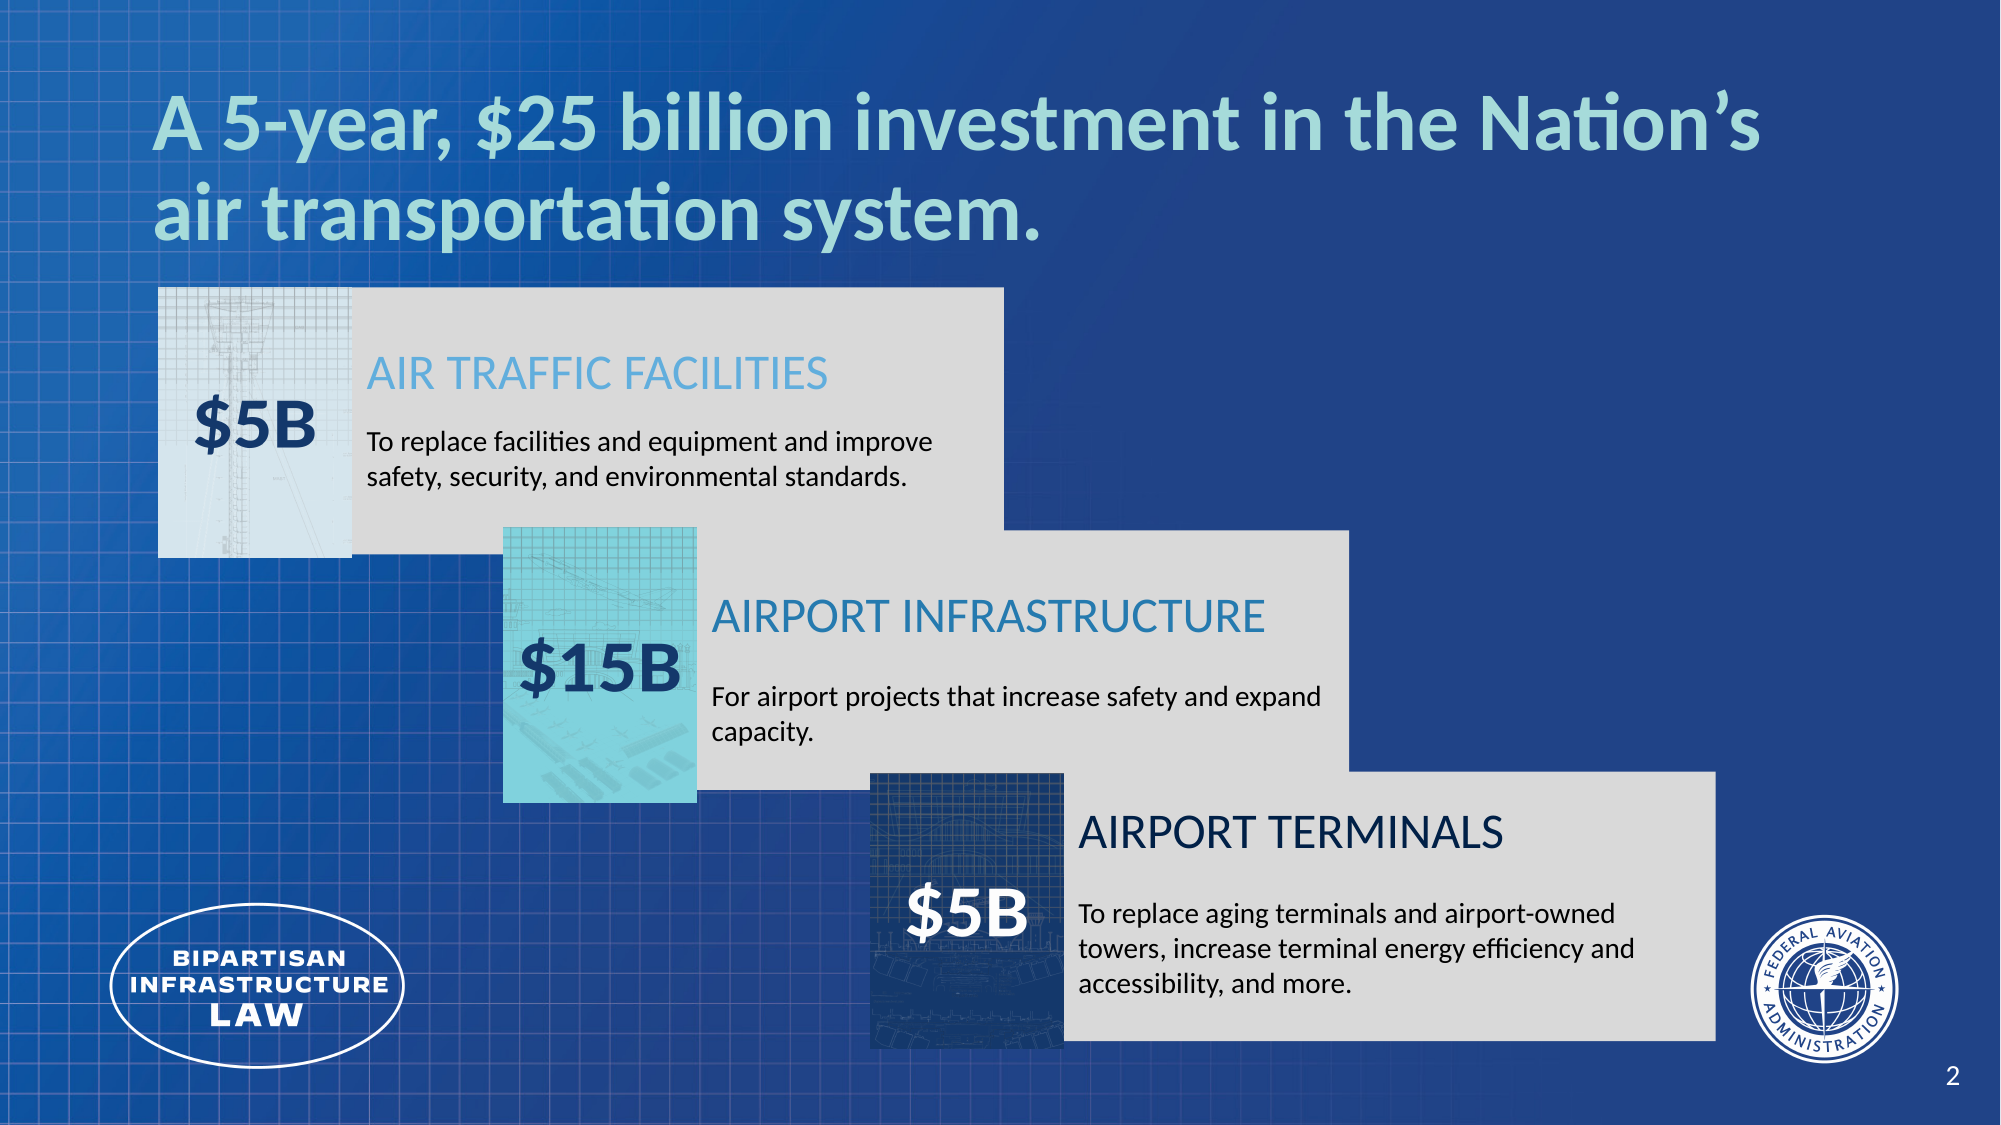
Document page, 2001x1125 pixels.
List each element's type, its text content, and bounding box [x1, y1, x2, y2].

text_box AIRPORT TERMINALS To replace aging terminals and airport-owned towers, increase terminal energy efficiency and accessibility, and more. [1063, 771, 1716, 1042]
text_box AIR TRAFFIC FACILITIES To replace facilities and equipment and improve safety, security, and environmental standards. [352, 287, 1004, 555]
text_box AIRPORT INFRASTRUCTURE For airport projects that increase safety and expand capacity. [697, 530, 1350, 790]
text_box 2 [1930, 1048, 1976, 1099]
picture [0, 0, 2001, 1125]
title A 5-year, $25 billion investment in the Nation’s air transportation system. [137, 59, 1863, 278]
